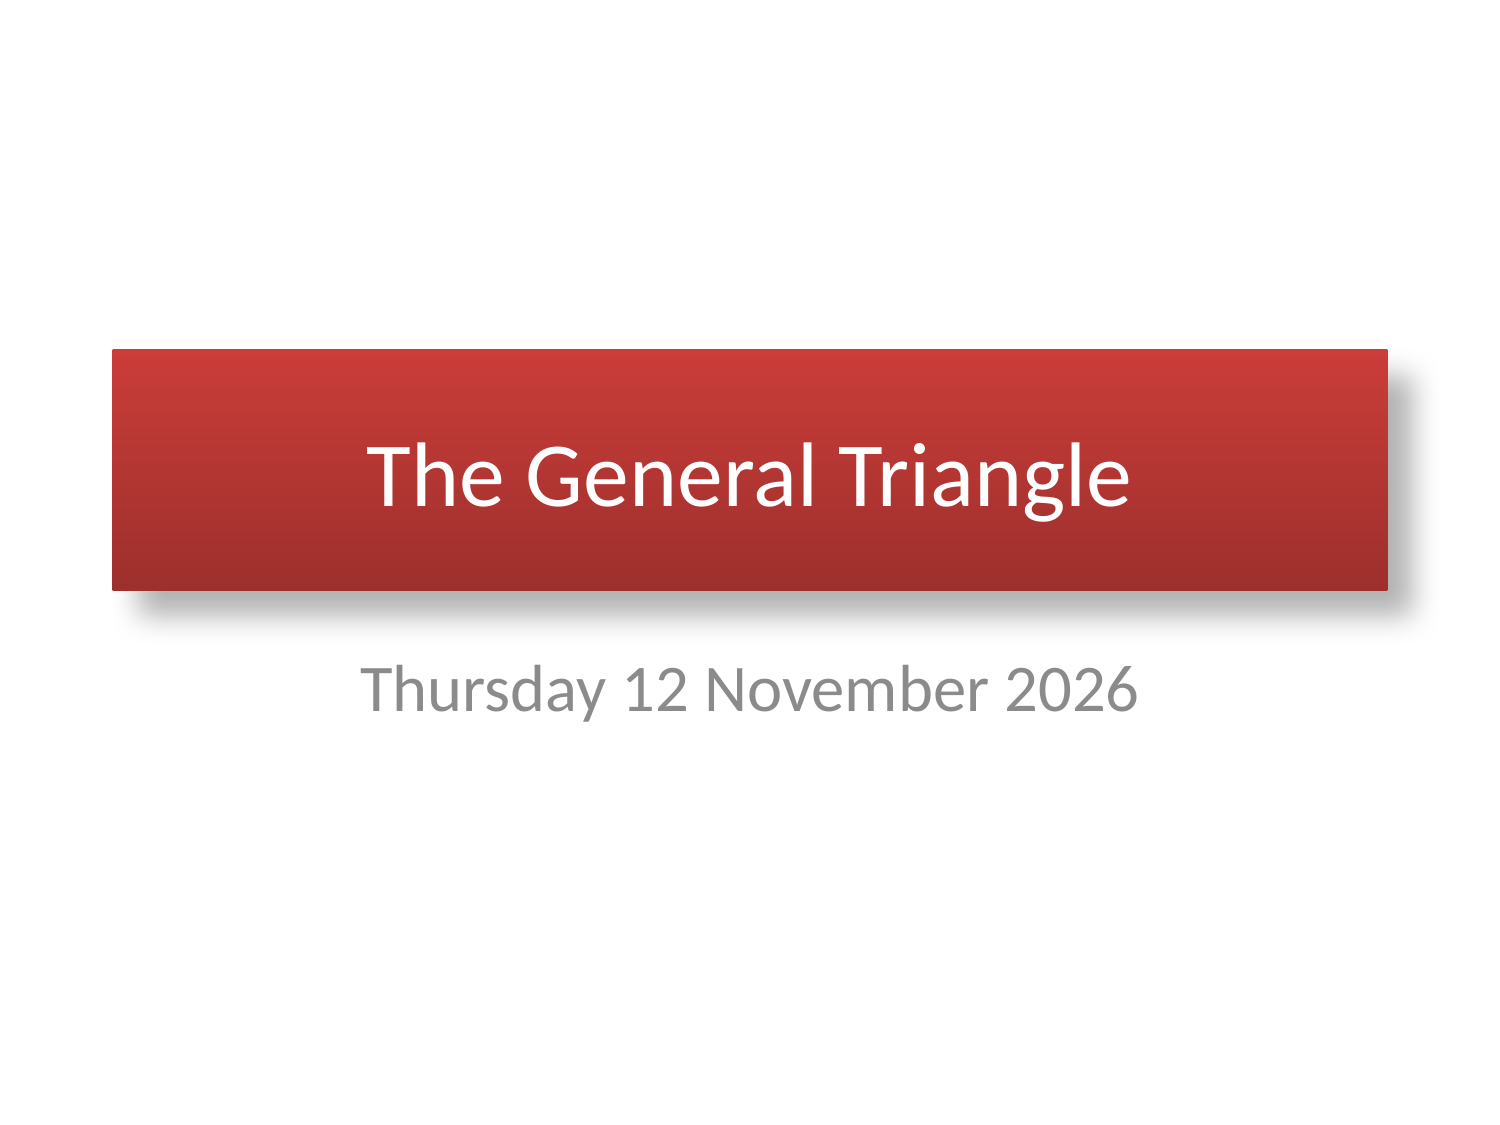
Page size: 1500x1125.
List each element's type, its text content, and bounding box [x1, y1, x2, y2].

title The General Triangle [112, 349, 1388, 591]
subtitle Friday, 02 May 2014 [225, 637, 1275, 925]
